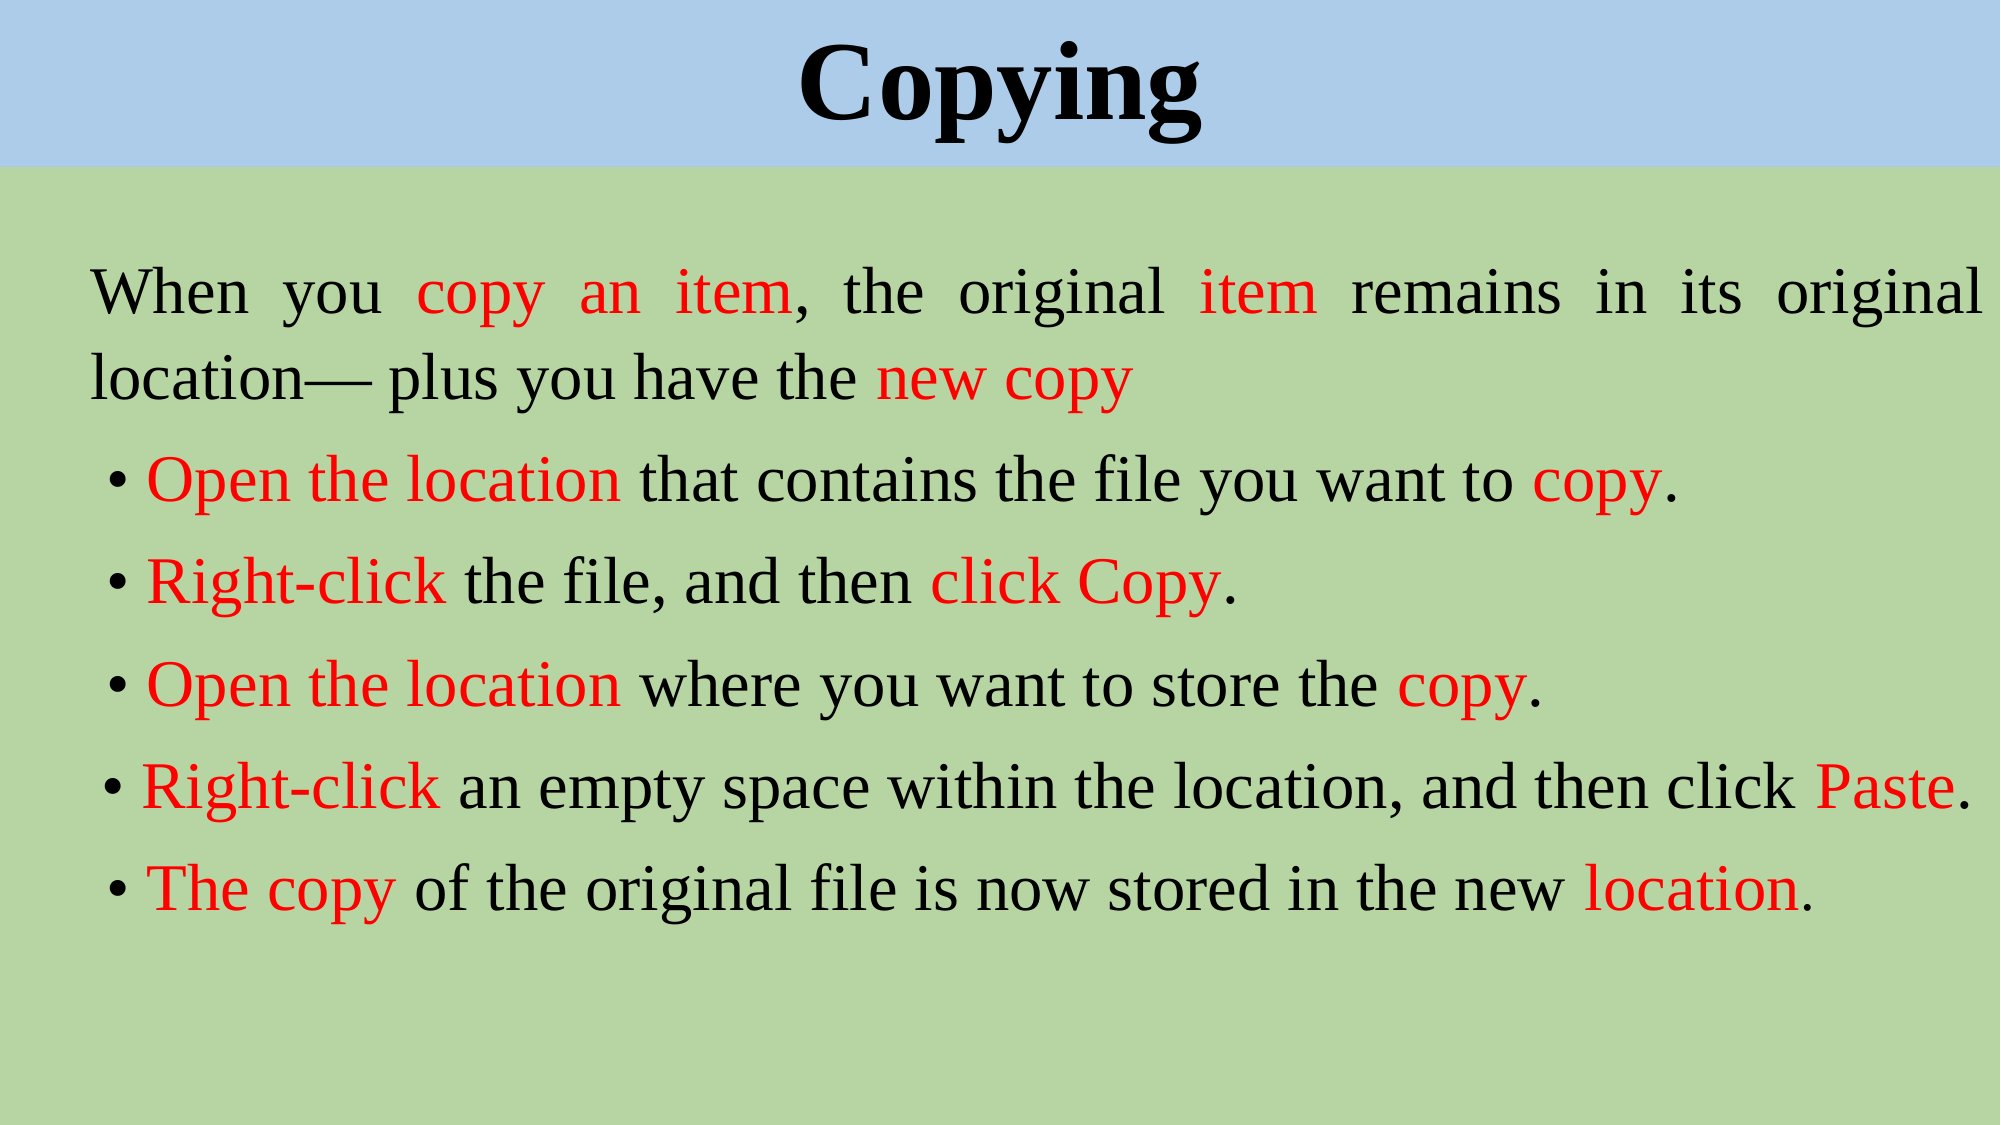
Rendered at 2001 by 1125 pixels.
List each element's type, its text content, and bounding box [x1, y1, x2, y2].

title Copying [0, 0, 2000, 166]
list When you copy an item, the original item remains in its original location— plus you have the new copy • Open the location that contains the file you want to copy. • Right-click the file, and then click Copy. • Open the location where you want to store the copy. • Right-click an empty space within the location, and then click Paste. • The copy of the original file is now stored in the new location. [0, 166, 2000, 1125]
